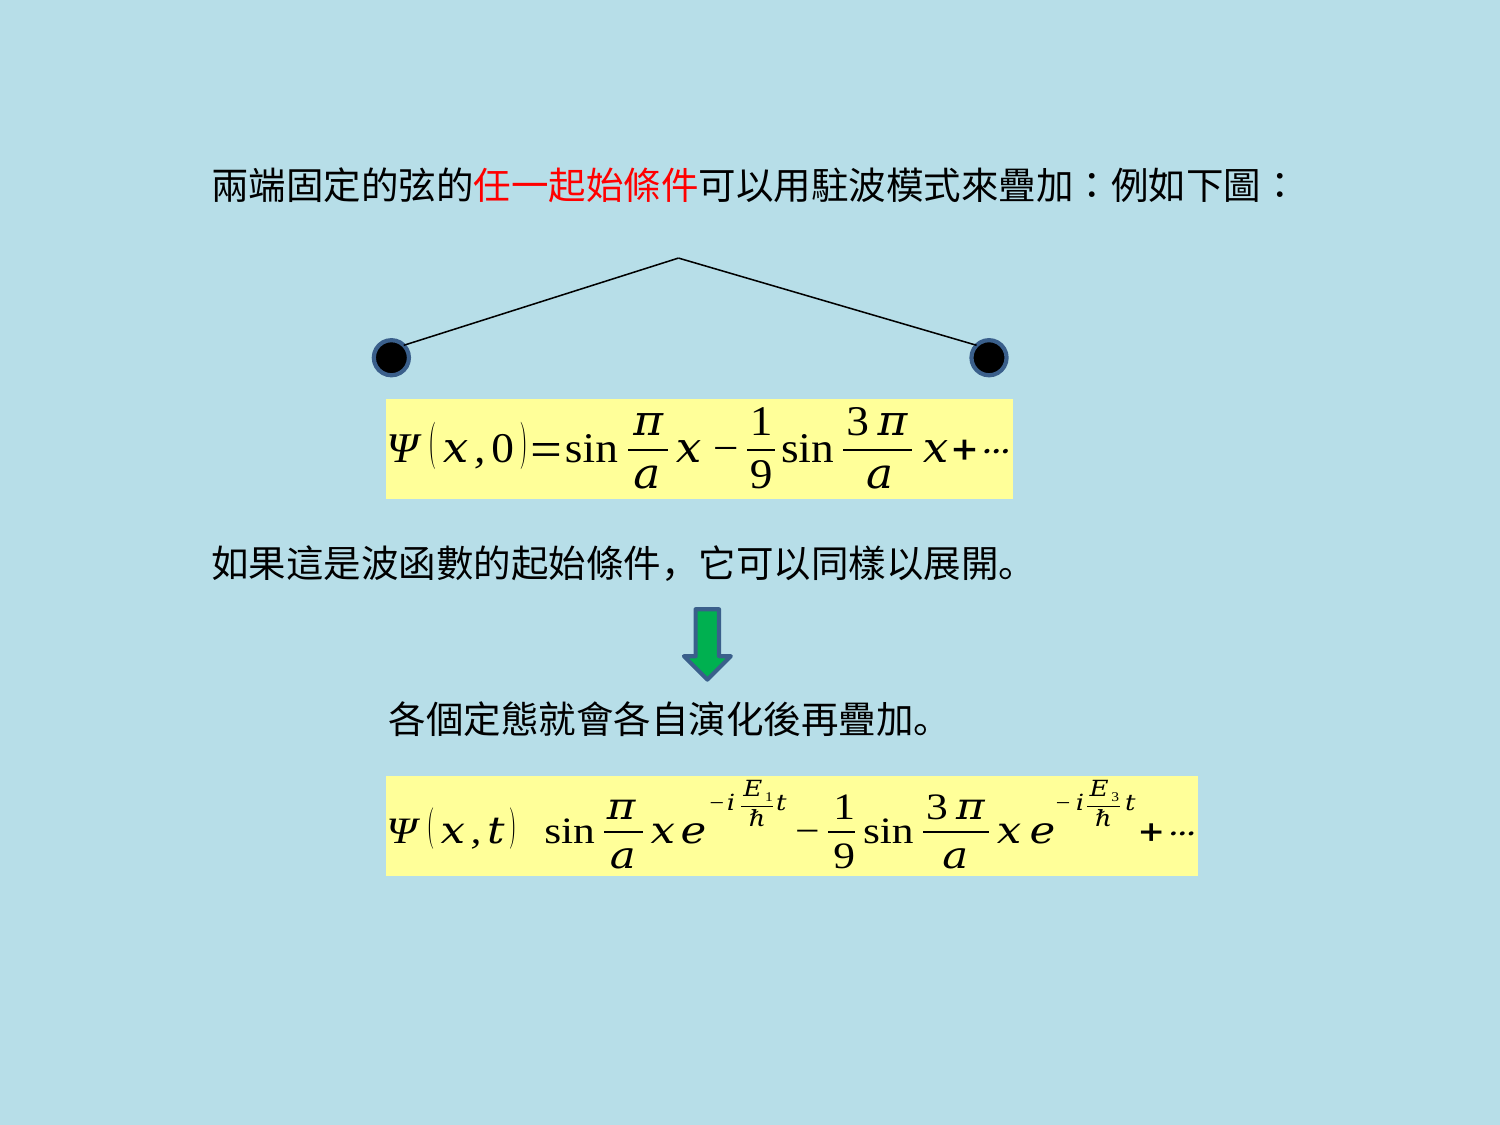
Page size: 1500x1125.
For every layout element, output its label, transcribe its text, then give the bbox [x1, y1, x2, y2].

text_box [497, 164, 585, 440]
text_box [678, 257, 977, 346]
text_box 各個定態就會各自演化後再疊加。 [373, 689, 1032, 749]
text_box [681, 607, 733, 682]
text_box [969, 338, 1009, 378]
text_box [371, 338, 412, 378]
text_box 兩端固定的弦的任一起始條件可以用駐波模式來疊加：例如下圖： [196, 154, 1434, 215]
